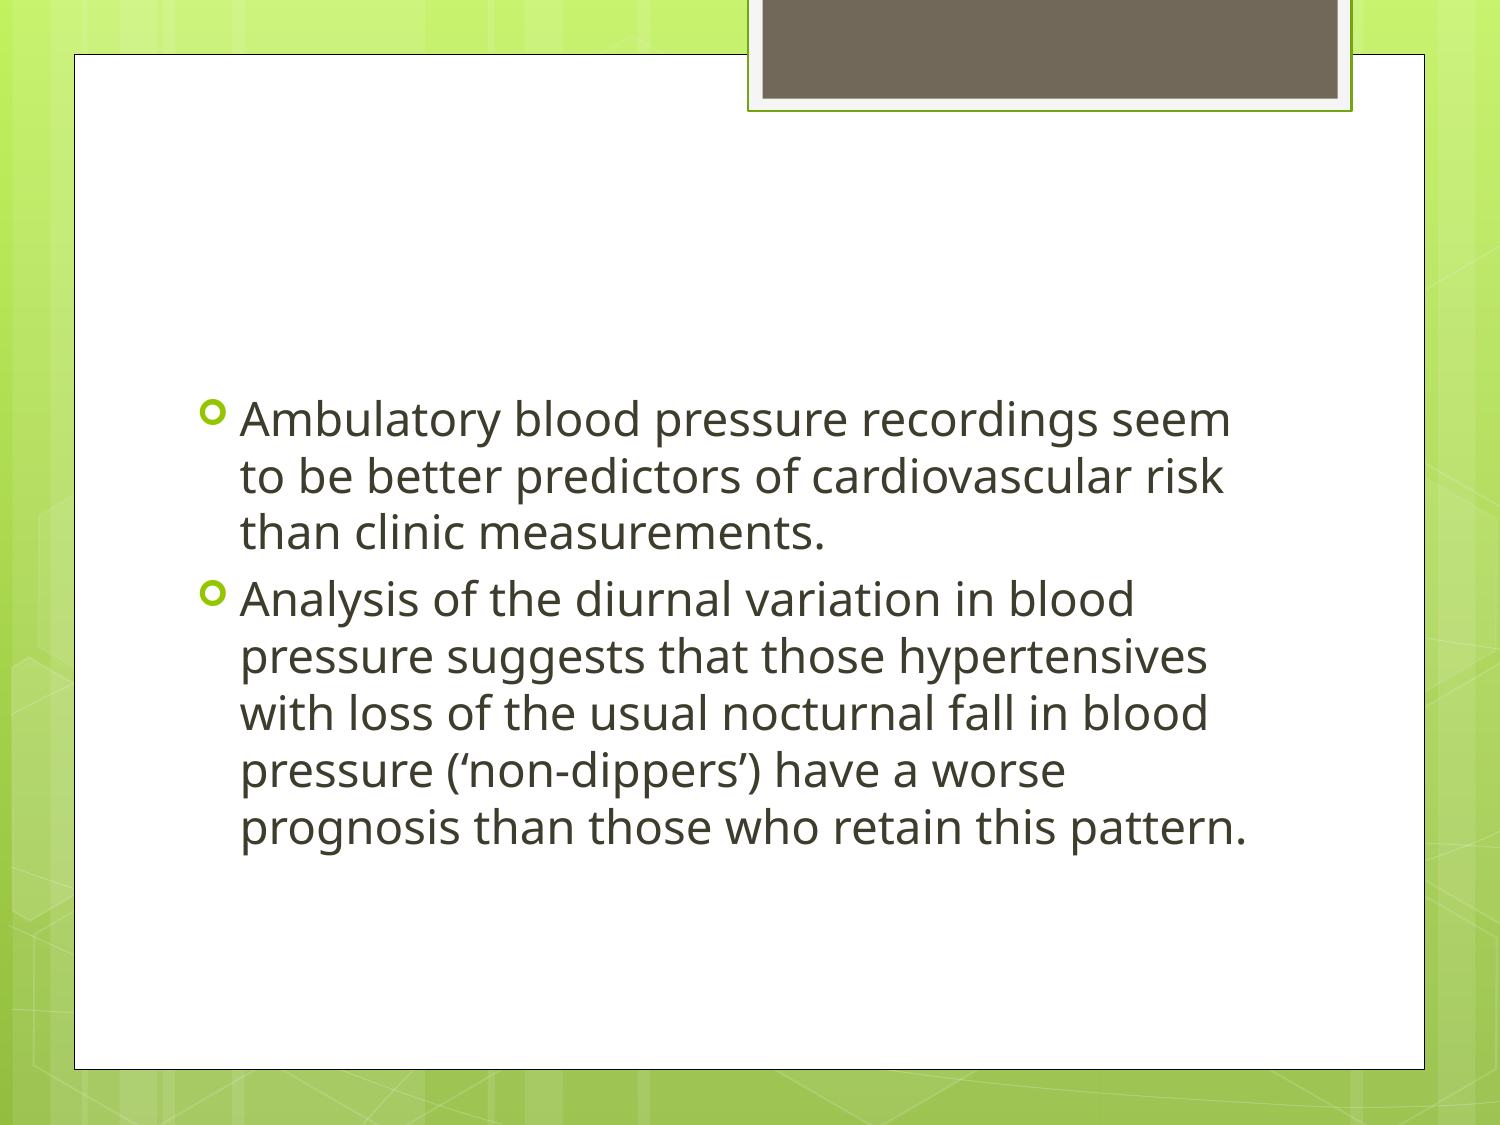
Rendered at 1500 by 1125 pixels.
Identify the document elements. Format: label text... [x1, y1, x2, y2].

list Ambulatory blood pressure recordings seem to be better predictors of cardiovascular risk than clinic measurements. Analysis of the diurnal variation in blood pressure suggests that those hypertensives with loss of the usual nocturnal fall in blood pressure (‘non-dippers’) have a worse prognosis than those who retain this pattern. [171, 381, 1283, 957]
